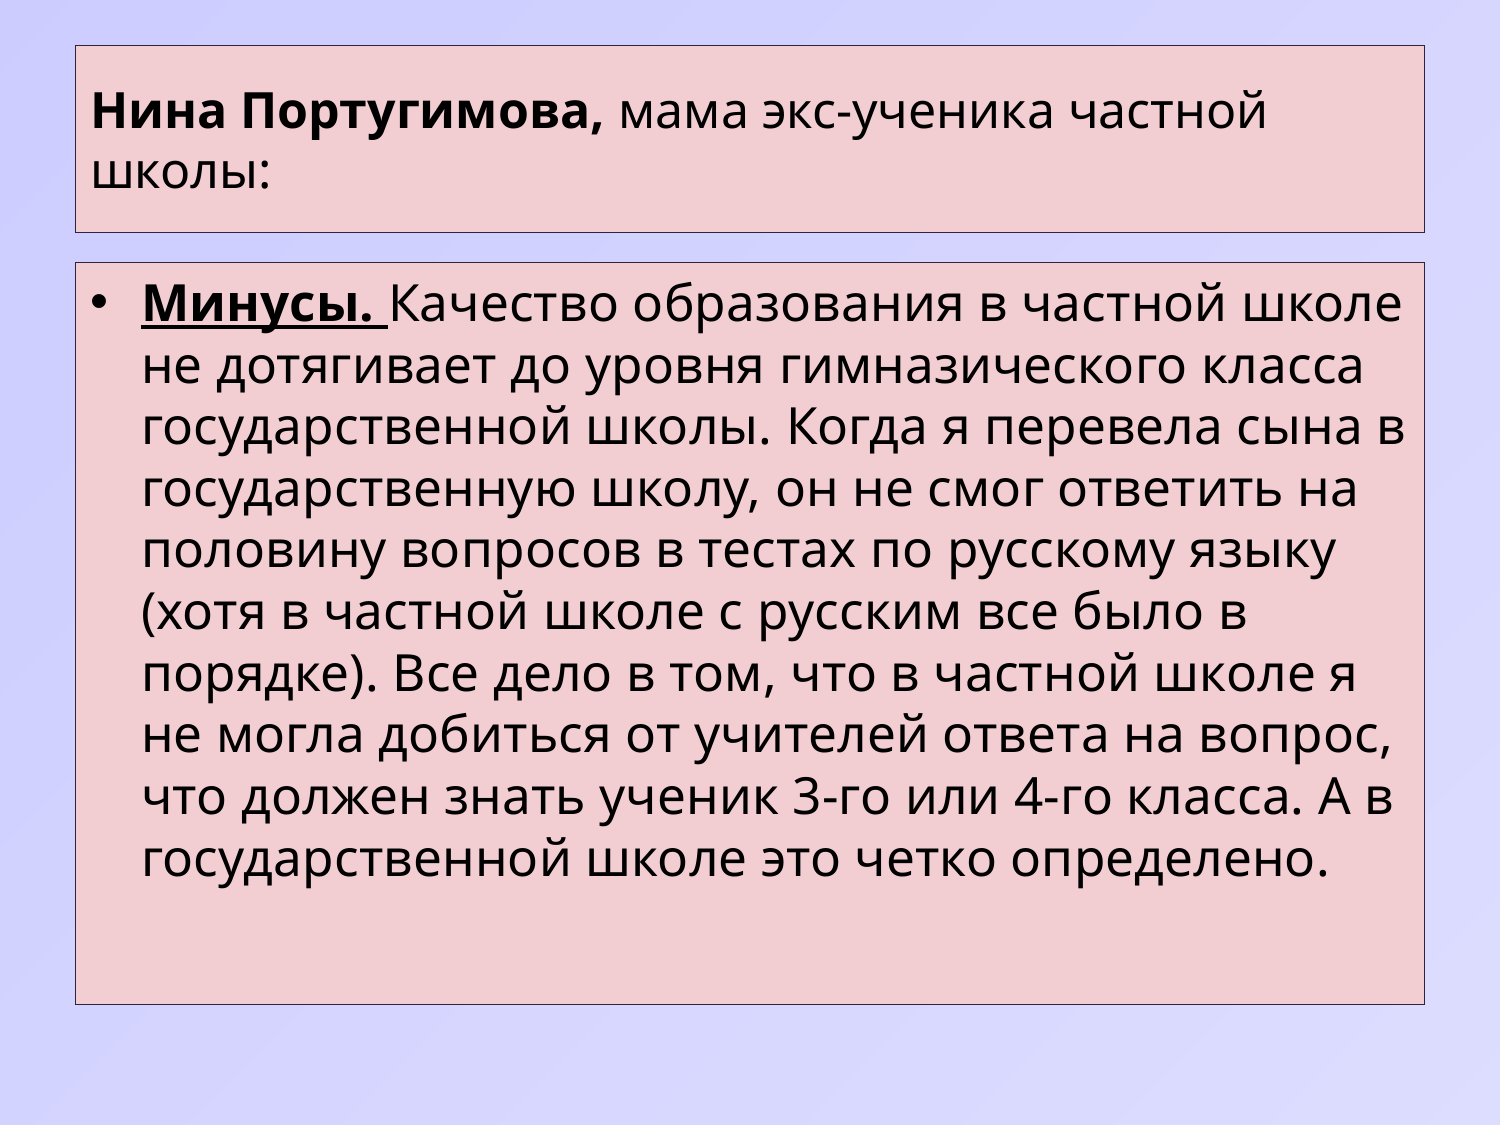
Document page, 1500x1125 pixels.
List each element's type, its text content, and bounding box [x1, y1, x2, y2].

list Минусы. Качество образования в частной школе не дотягивает до уровня гимназического класса государственной школы. Когда я перевела сына в государственную школу, он не смог ответить на половину вопросов в тестах по русскому языку (хотя в частной школе с русским все было в порядке). Все дело в том, что в частной школе я не могла добиться от учителей ответа на вопрос, что должен знать ученик 3-го или 4-го класса. А в государственной школе это четко определено. [75, 262, 1425, 1005]
title Нина Португимова, мама экс-ученика частной школы: [75, 45, 1425, 233]
